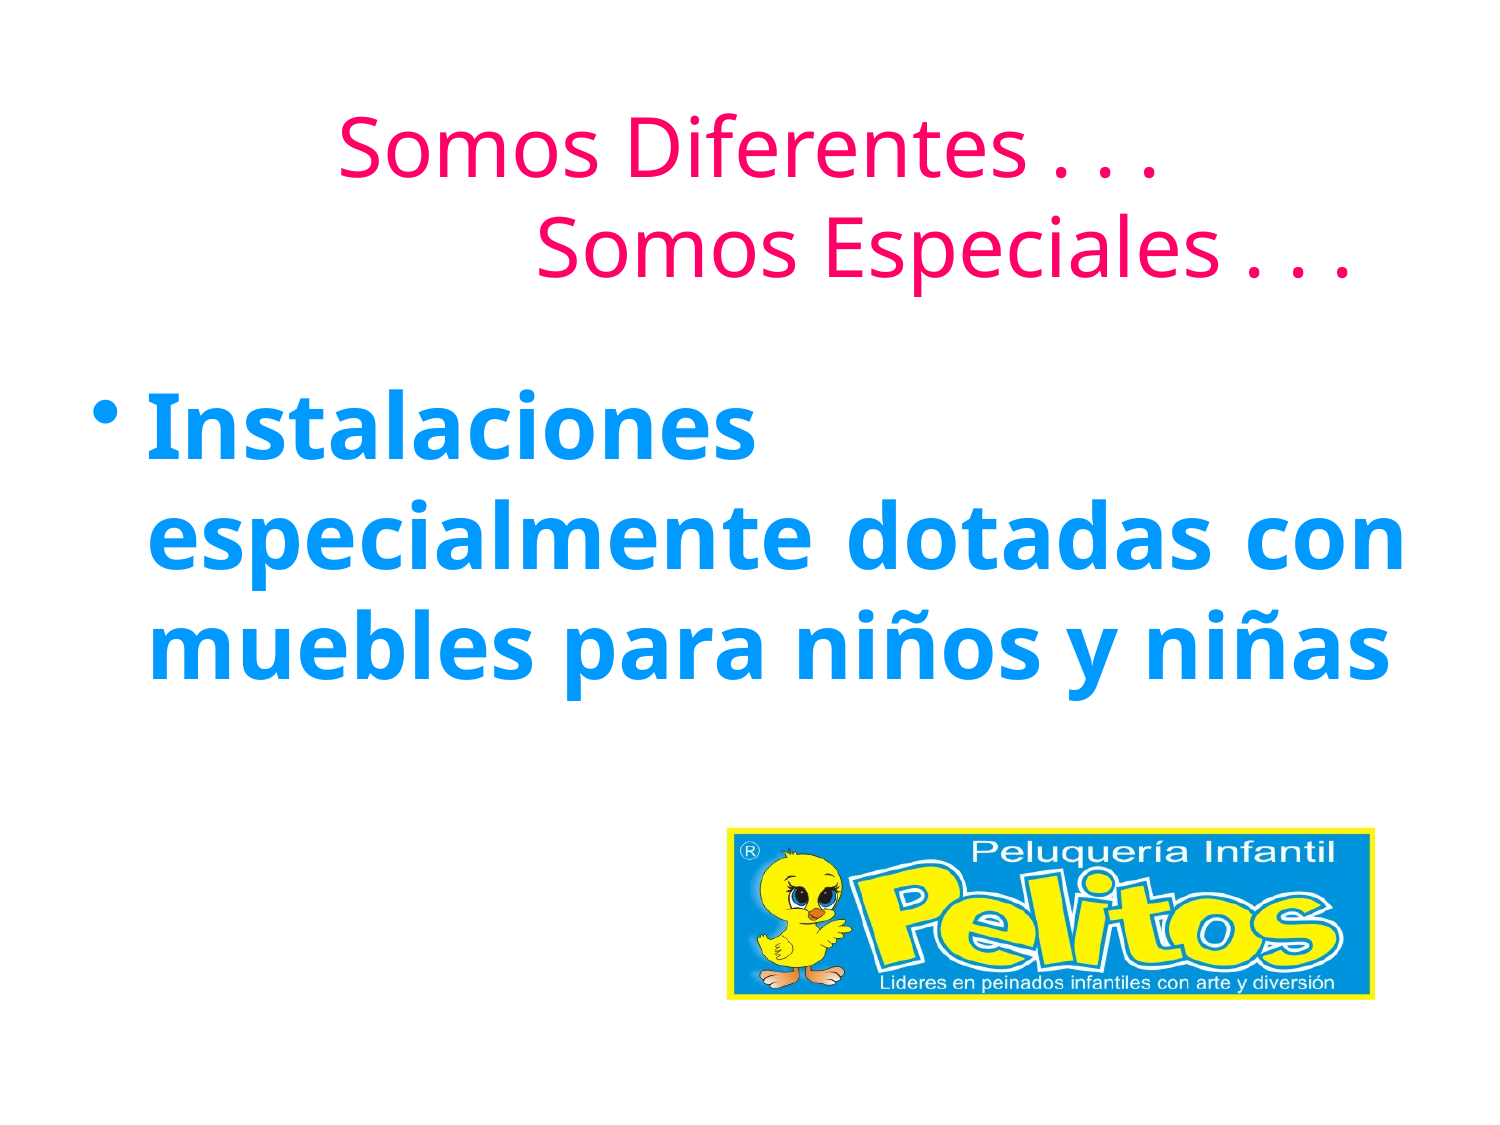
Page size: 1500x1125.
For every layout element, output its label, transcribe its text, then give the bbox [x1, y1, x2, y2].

list Instalaciones especialmente dotadas con muebles para niños y niñas [74, 262, 1426, 1006]
picture [724, 824, 1376, 1001]
title Somos Diferentes . . . Somos Especiales . . . [74, 74, 1426, 262]
